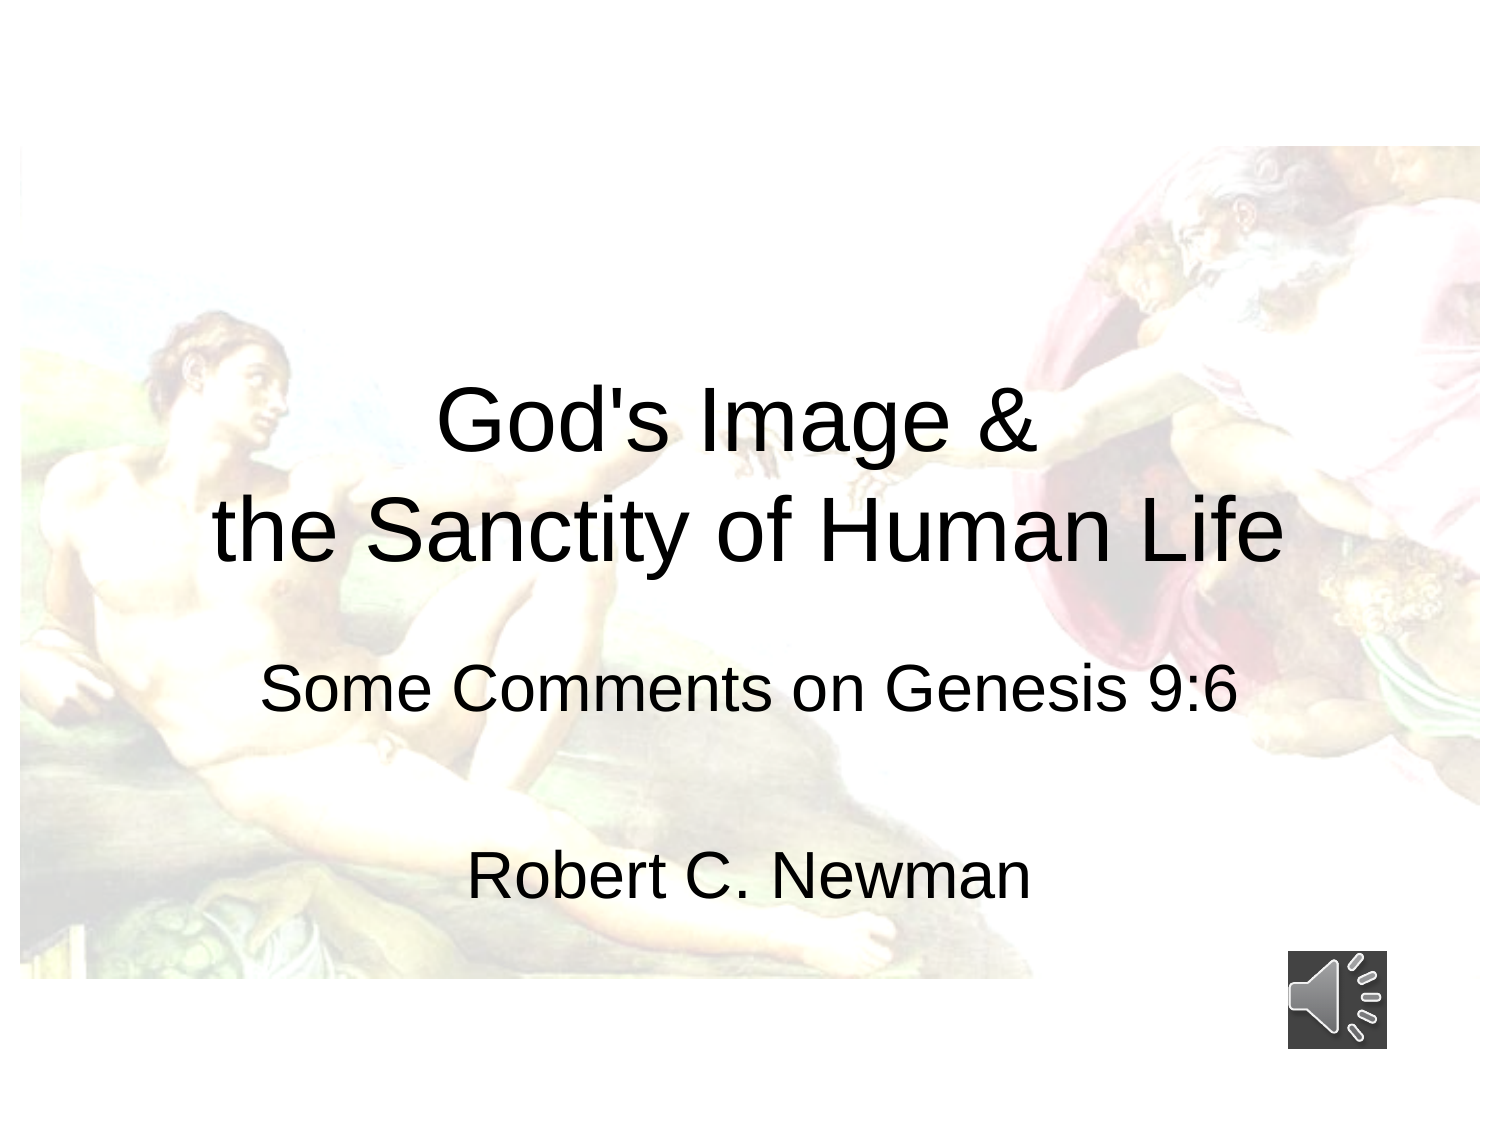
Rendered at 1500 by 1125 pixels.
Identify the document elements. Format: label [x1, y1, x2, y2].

picture [20, 146, 1480, 1051]
